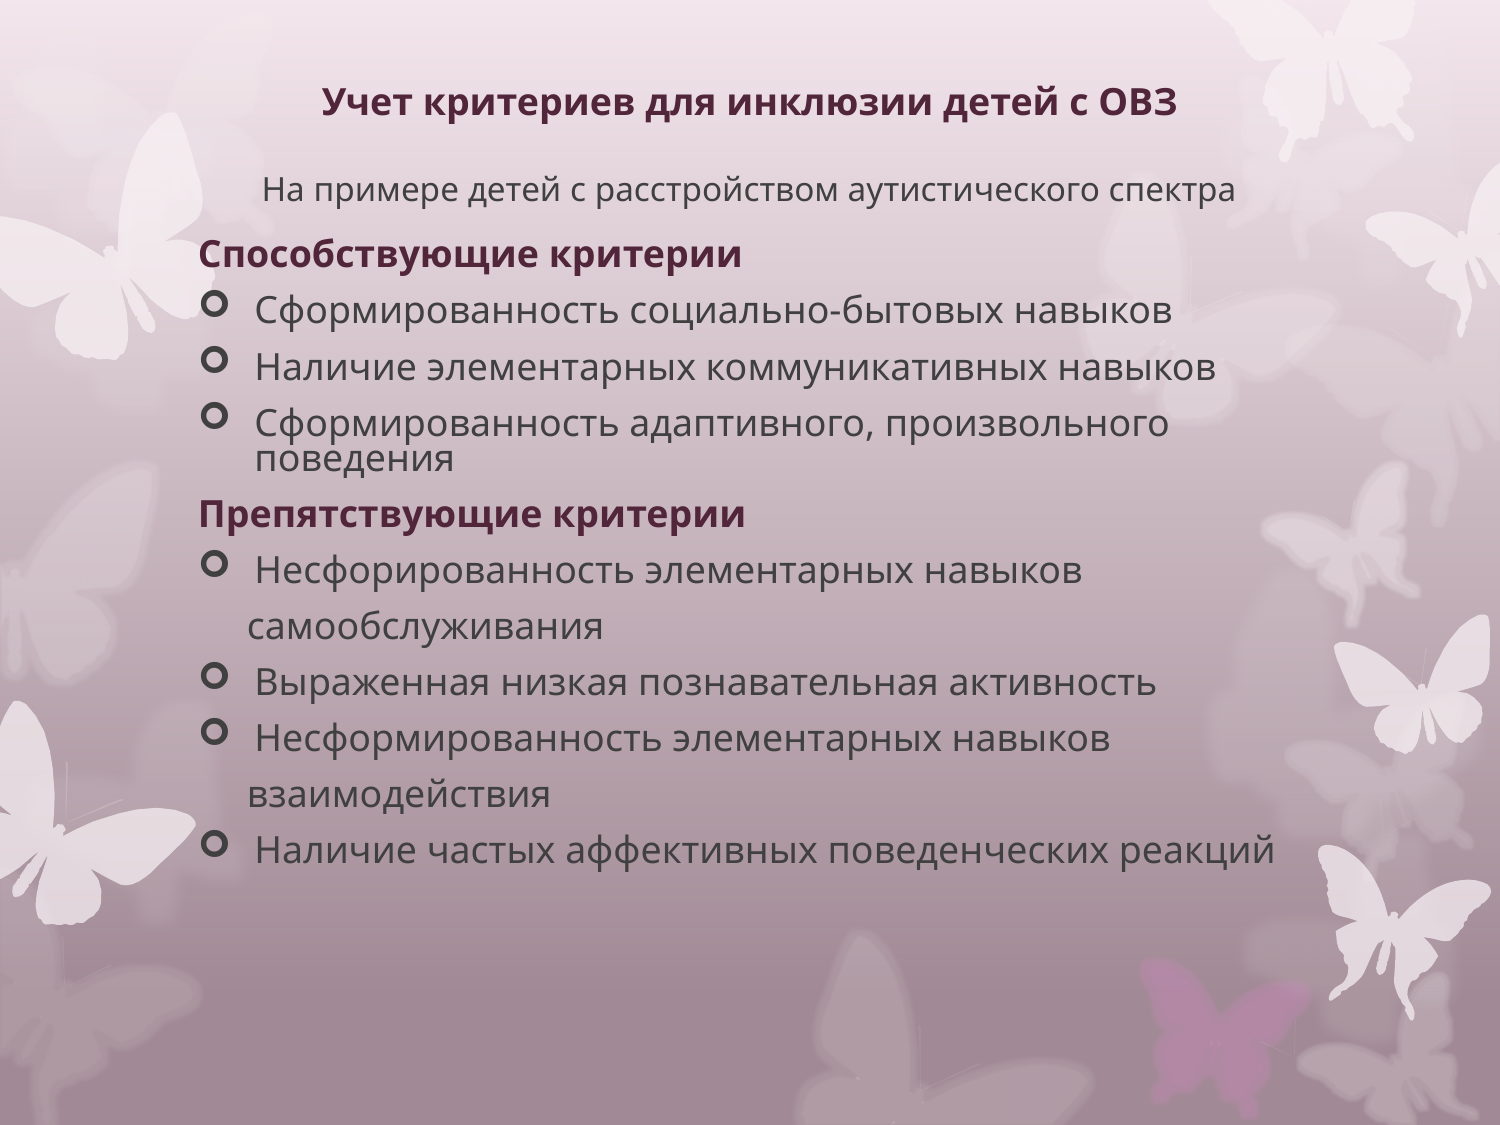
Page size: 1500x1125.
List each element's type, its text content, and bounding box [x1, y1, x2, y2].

list Способствующие критерии Сформированность социально-бытовых навыков Наличие элементарных коммуникативных навыков Сформированность адаптивного, произвольного поведения Препятствующие критерии Несфорированность элементарных навыков самообслуживания Выраженная низкая познавательная активность Несформированность элементарных навыков взаимодействия Наличие частых аффективных поведенческих реакций [183, 231, 1352, 1035]
title Учет критериев для инклюзии детей с ОВЗ На примере детей с расстройством аутистического спектра [165, 66, 1335, 220]
